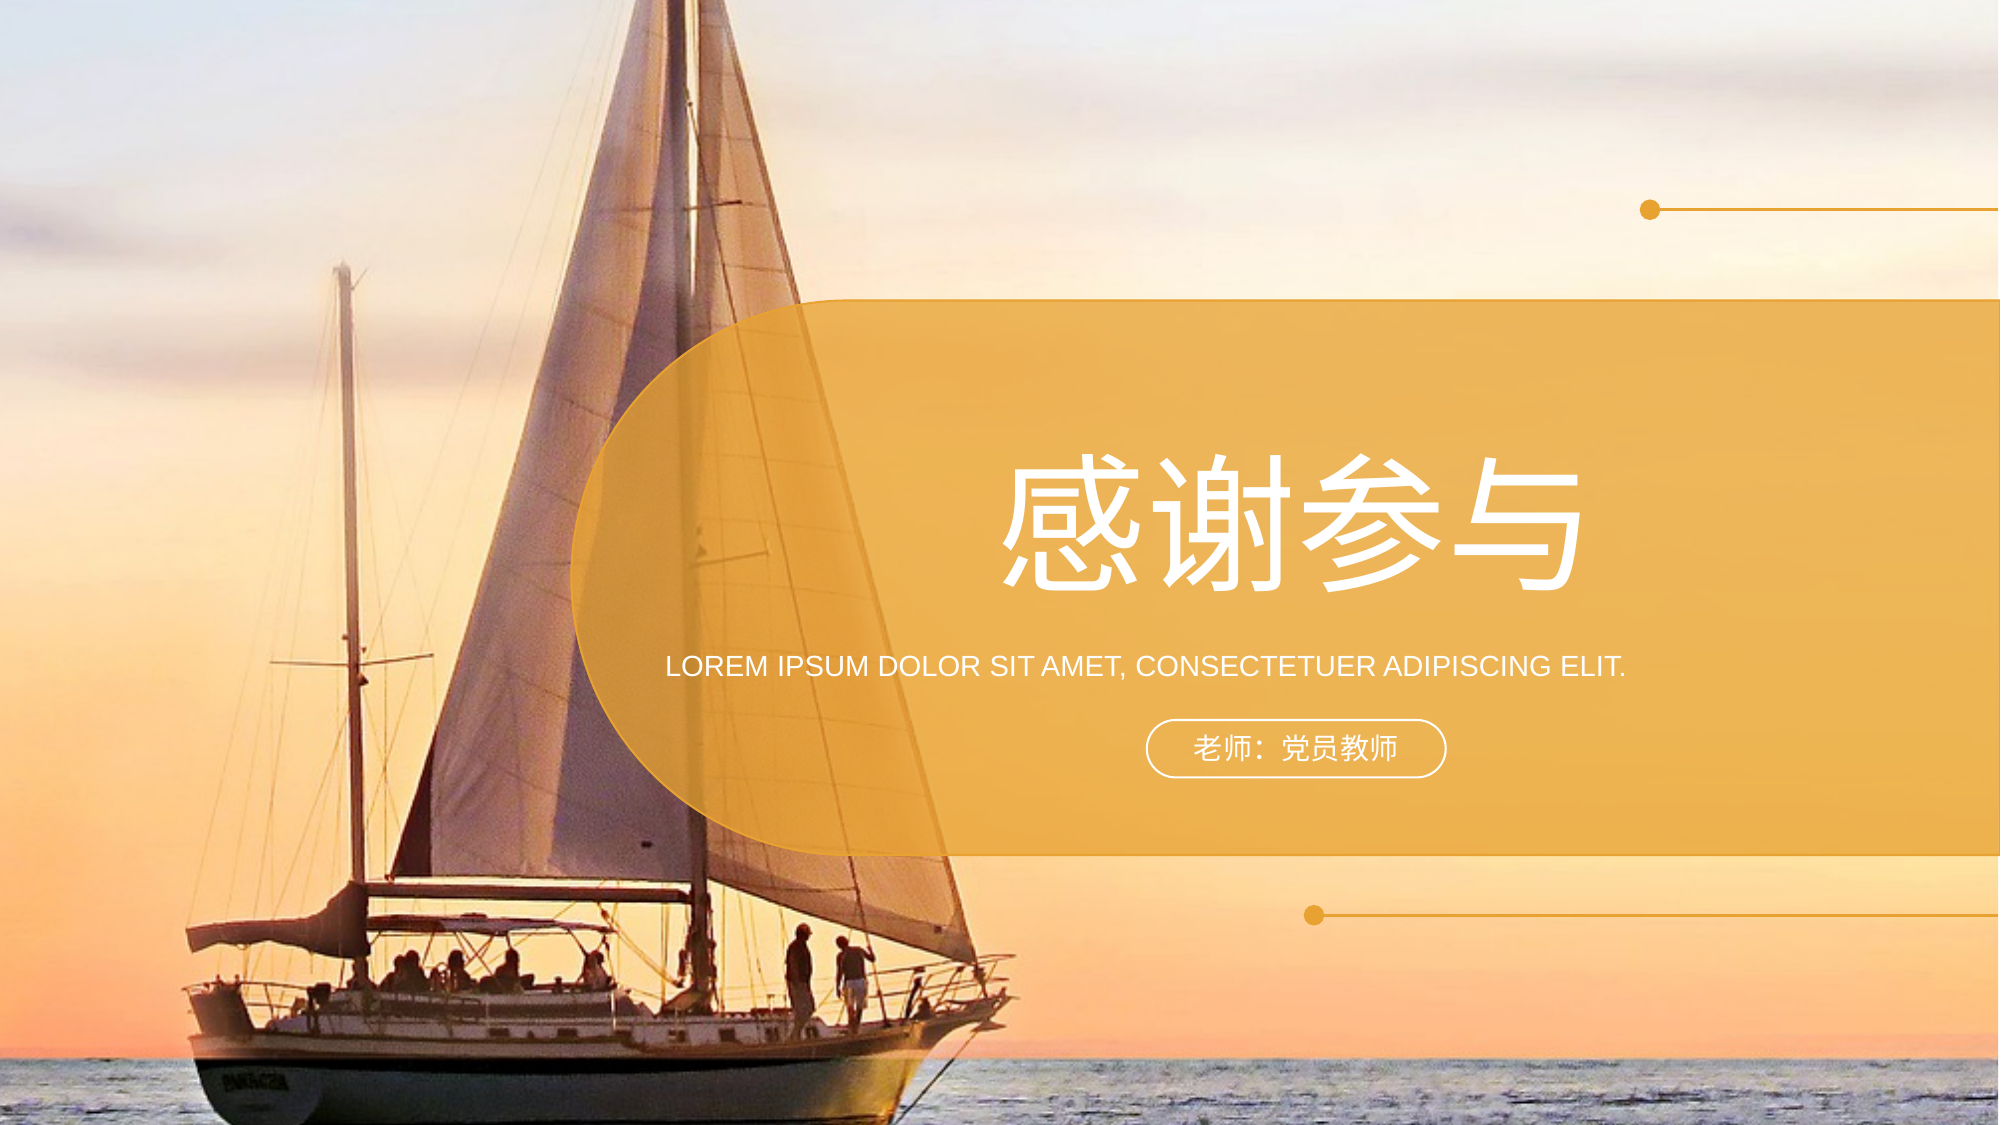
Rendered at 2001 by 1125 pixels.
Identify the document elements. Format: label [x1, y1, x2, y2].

text_box [571, 209, 2000, 916]
picture [0, 0, 1999, 1125]
